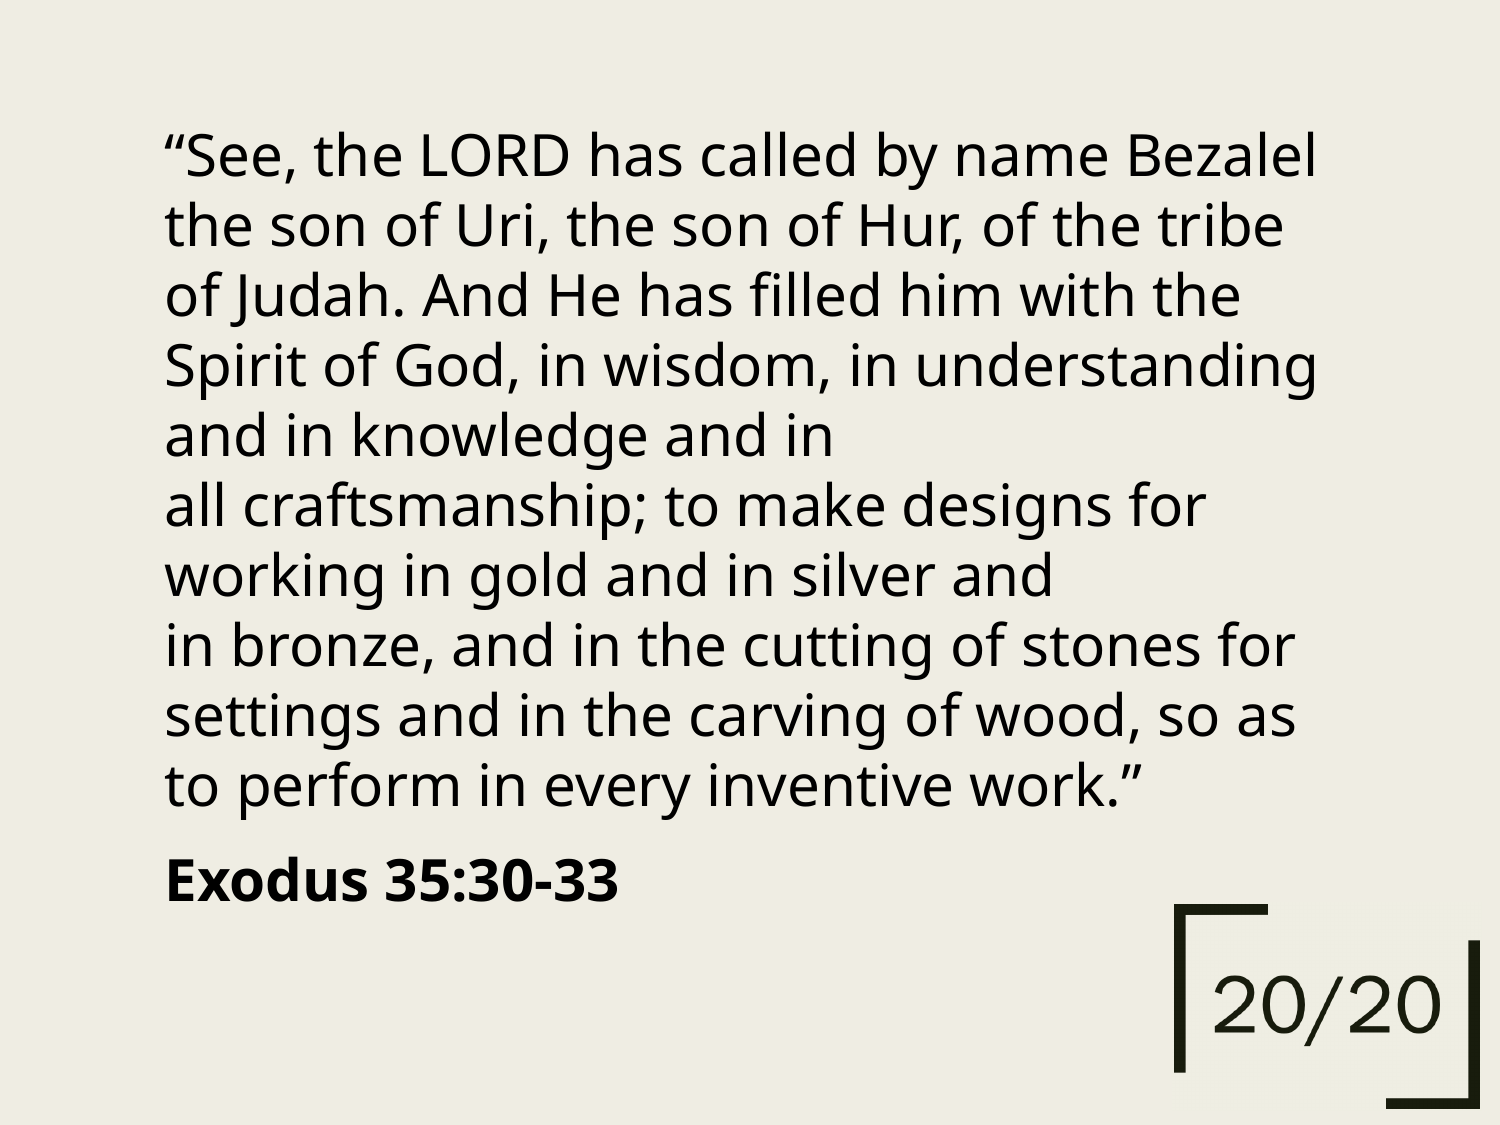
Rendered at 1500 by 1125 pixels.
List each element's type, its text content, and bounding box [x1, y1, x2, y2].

text_box “See, the Lord has called by name Bezalel the son of Uri, the son of Hur, of the tribe of Judah. And He has filled him with the Spirit of God, in wisdom, in understanding and in knowledge and in all craftsmanship; to make designs for working in gold and in silver and in bronze, and in the cutting of stones for settings and in the carving of wood, so as to perform in every inventive work.” Exodus 35:30-33 [150, 111, 1359, 921]
picture [1172, 902, 1482, 1111]
